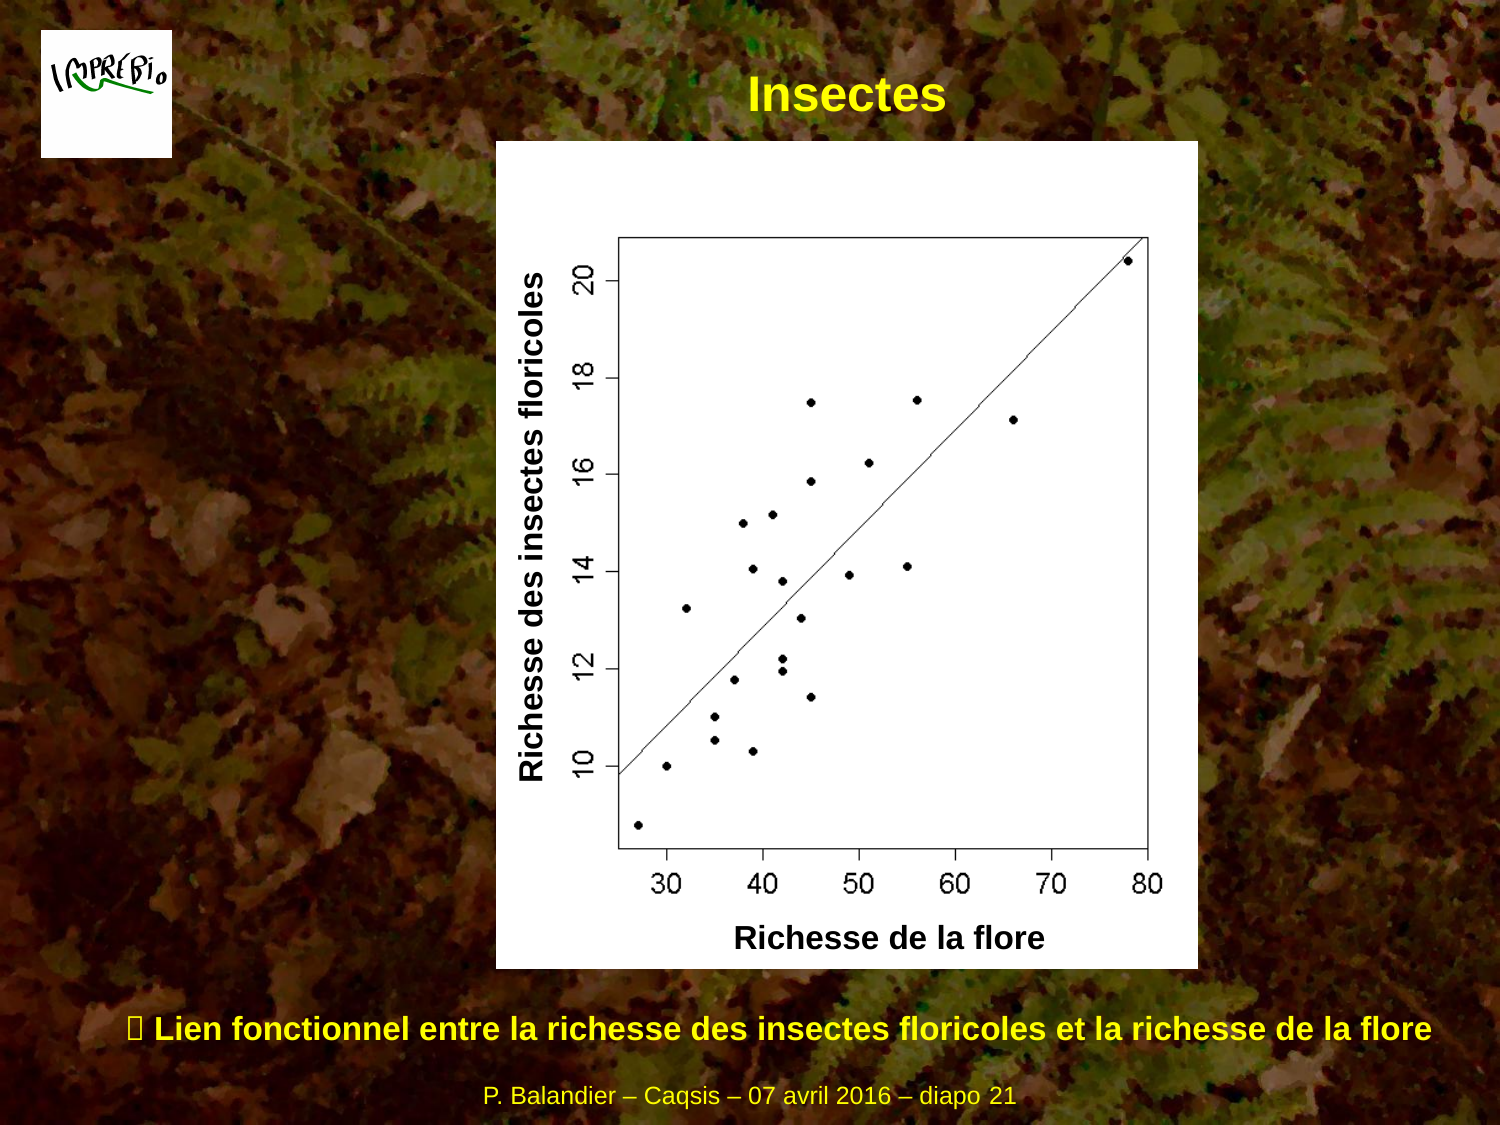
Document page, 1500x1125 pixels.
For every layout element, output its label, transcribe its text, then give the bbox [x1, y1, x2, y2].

picture [0, 0, 1500, 1125]
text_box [496, 141, 1198, 969]
text_box  Lien fonctionnel entre la richesse des insectes floricoles et la richesse de la flore [88, 999, 1471, 1071]
text_box Insectes [377, 54, 1317, 126]
